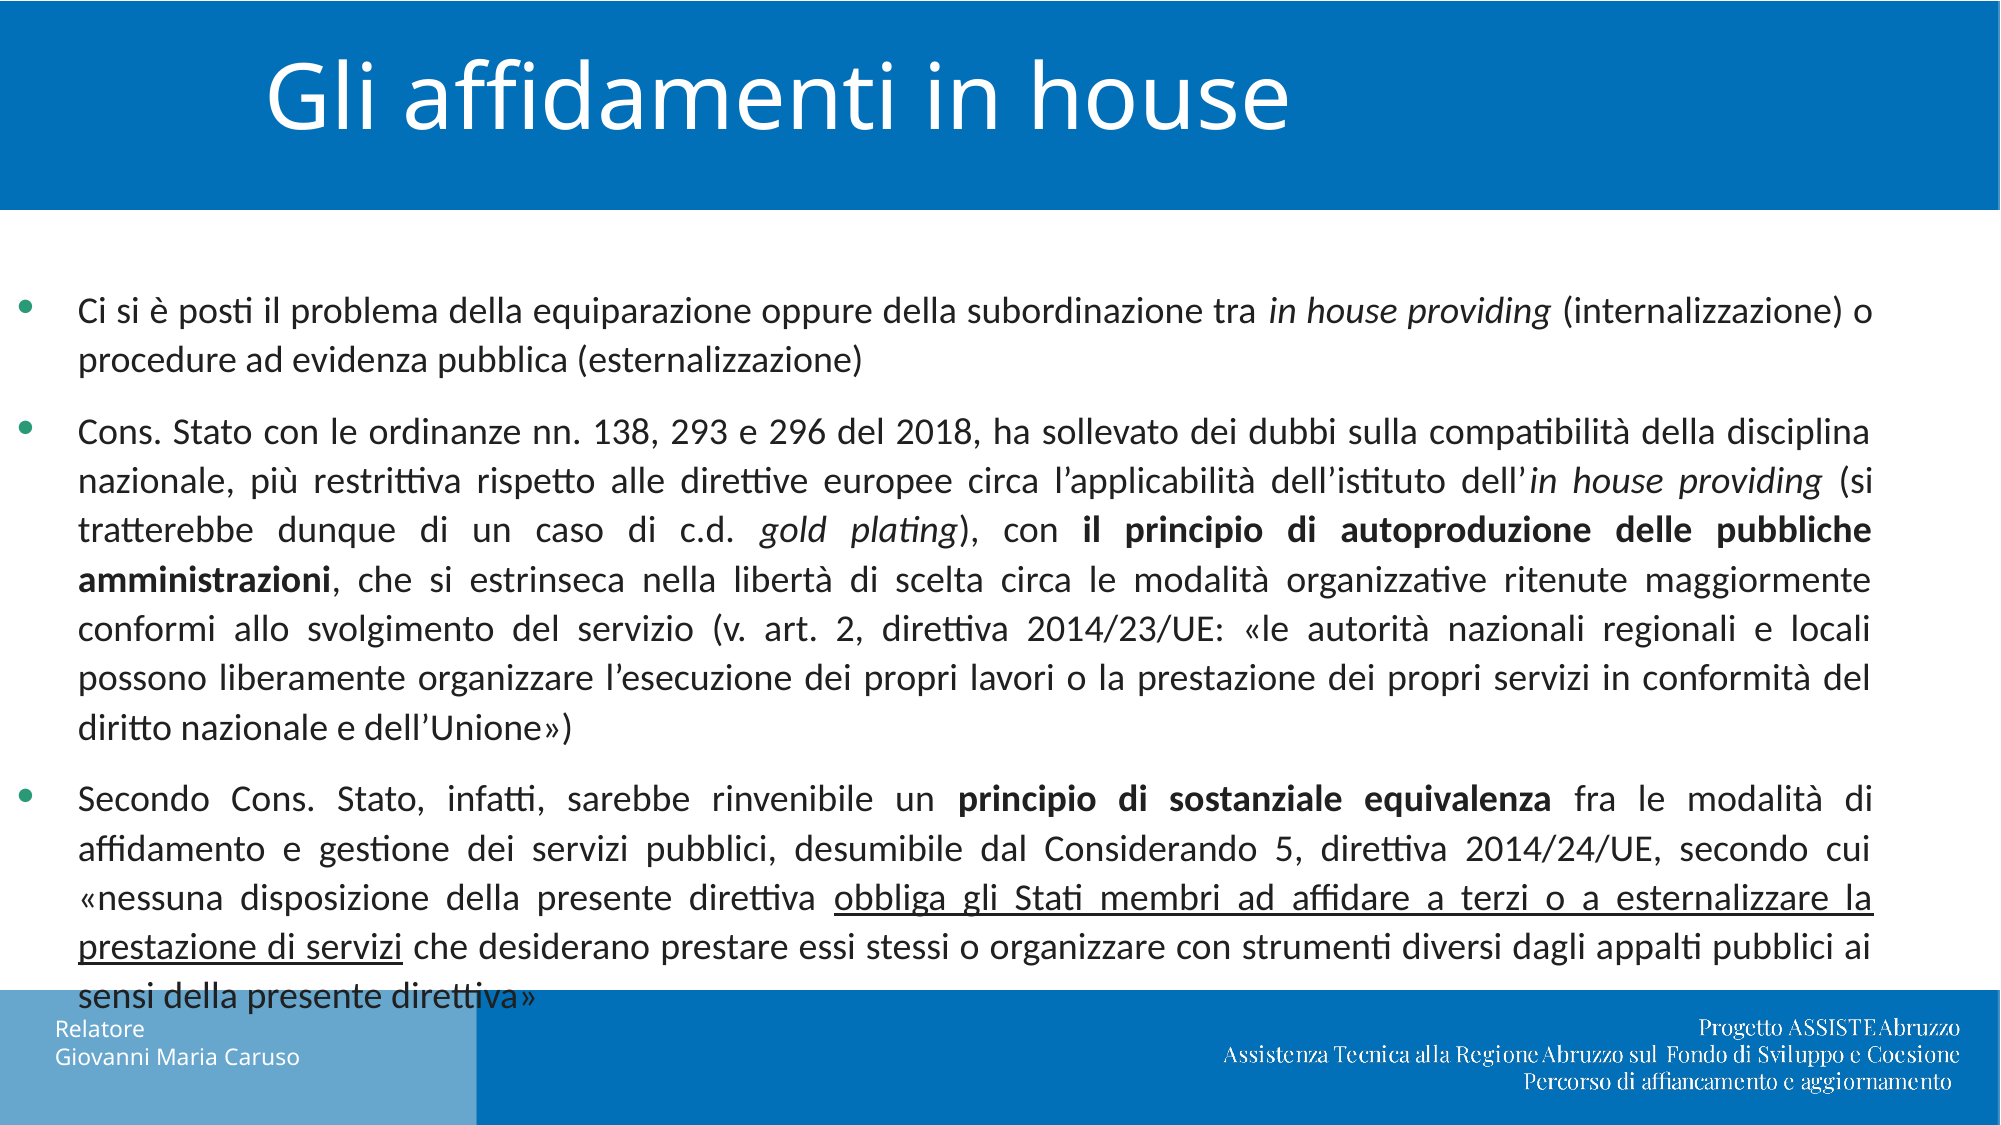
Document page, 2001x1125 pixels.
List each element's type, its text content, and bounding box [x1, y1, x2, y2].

text_box Ci si è posti il problema della equiparazione oppure della subordinazione tra in house providing (internalizzazione) o procedure ad evidenza pubblica (esternalizzazione) Cons. Stato con le ordinanze nn. 138, 293 e 296 del 2018, ha sollevato dei dubbi sulla compatibilità della disciplina nazionale, più restrittiva rispetto alle direttive europee circa l’applicabilità dell’istituto dell’in house providing (si tratterebbe dunque di un caso di c.d. gold plating), con il principio di autoproduzione delle pubbliche amministrazioni, che si estrinseca nella libertà di scelta circa le modalità organizzative ritenute maggiormente conformi allo svolgimento del servizio (v. art. 2, direttiva 2014/23/UE: «le autorità nazionali regionali e locali possono liberamente organizzare l’esecuzione dei propri lavori o la prestazione dei propri servizi in conformità del diritto nazionale e dell’Unione») Secondo Cons. Stato, infatti, sarebbe rinvenibile un principio di sostanziale equivalenza fra le modalità di affidamento e gestione dei servizi pubblici, desumibile dal Considerando 5, direttiva 2014/24/UE, secondo cui «nessuna disposizione della presente direttiva obbliga gli Stati membri ad affidare a terzi o a esternalizzare la prestazione di servizi che desiderano prestare essi stessi o organizzare con strumenti diversi dagli appalti pubblici ai sensi della presente direttiva» [1, 274, 1889, 1030]
text_box Relatore Giovanni Maria Caruso [40, 1030, 391, 1077]
picture [0, 1, 2000, 210]
title Gli affidamenti in house [249, 36, 1750, 164]
picture [0, 990, 2000, 1125]
